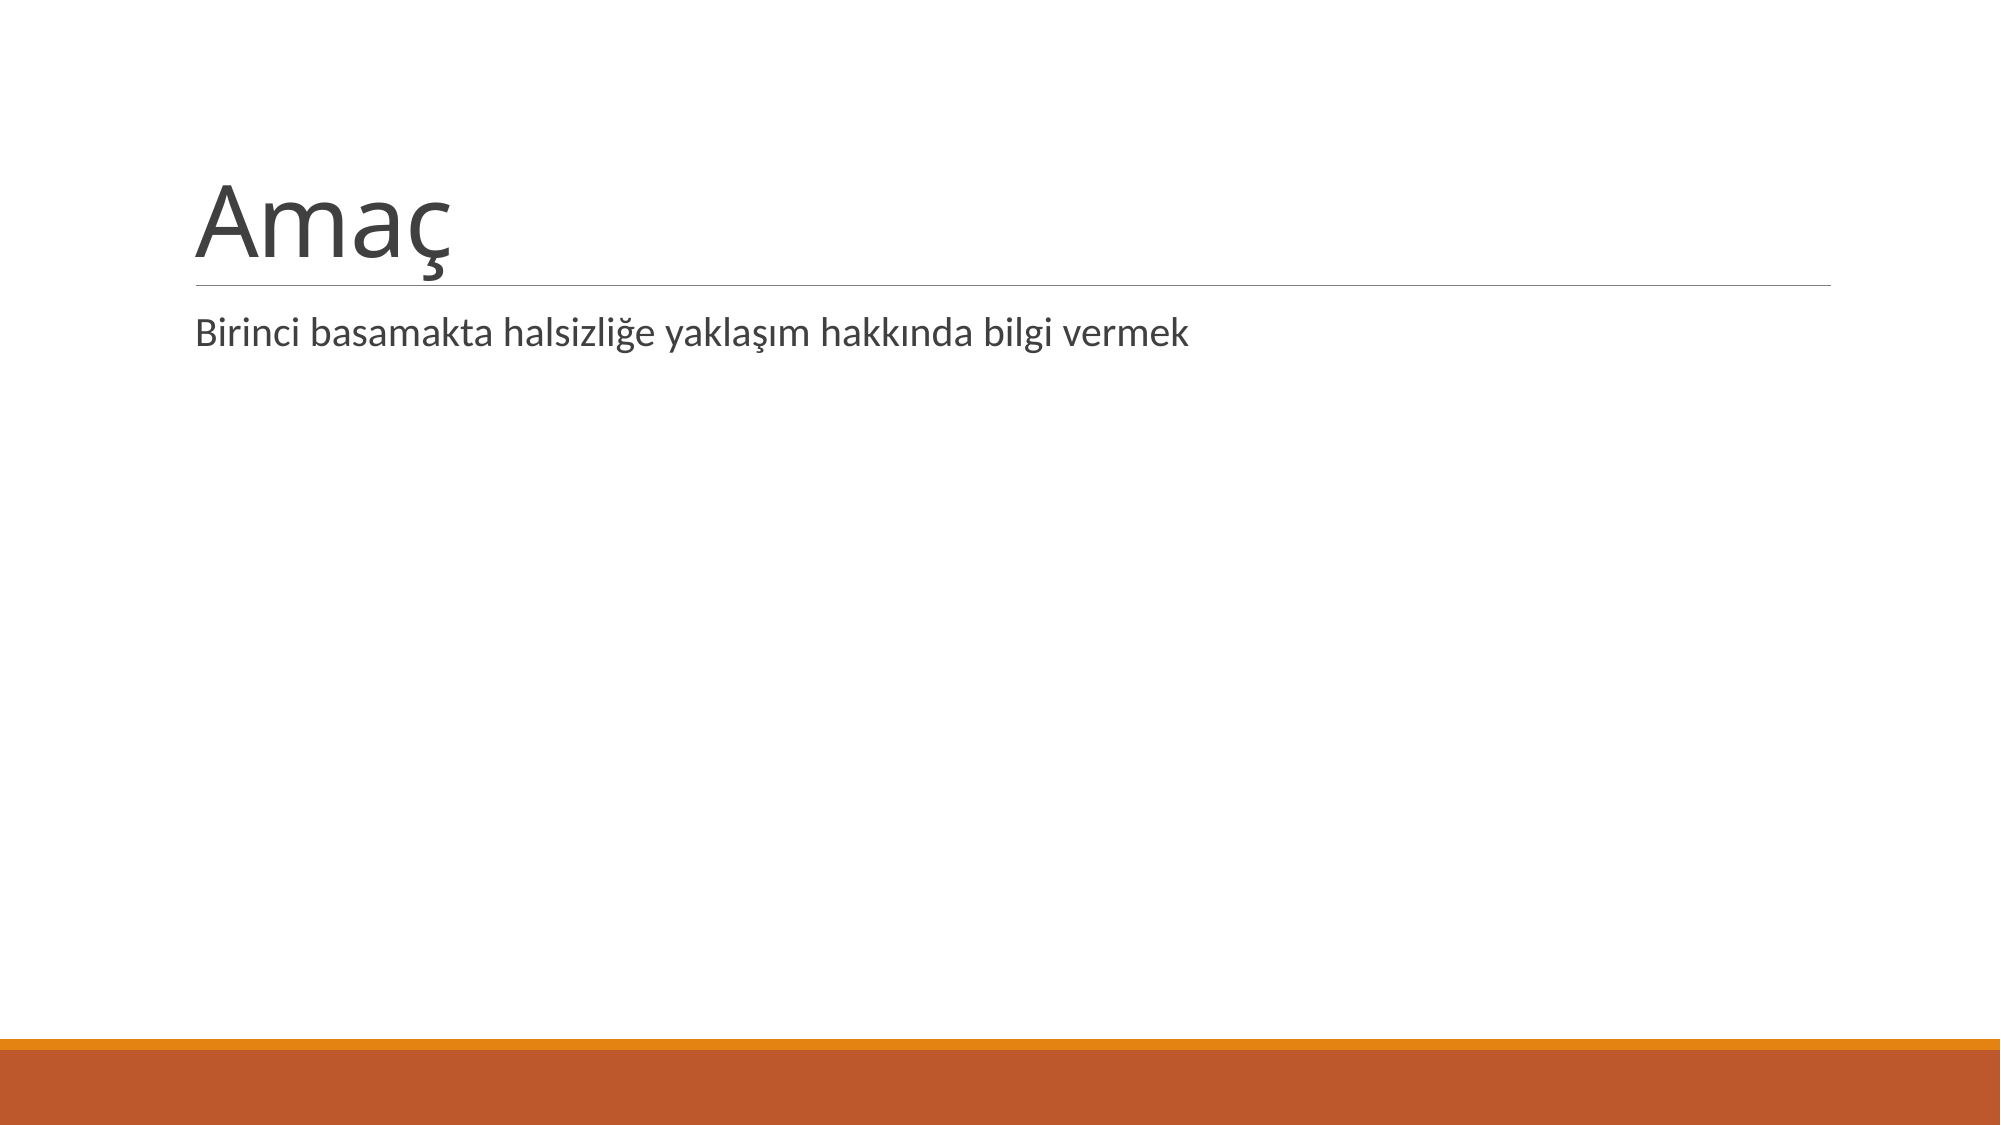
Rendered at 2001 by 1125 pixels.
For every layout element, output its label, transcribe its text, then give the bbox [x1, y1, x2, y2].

list Birinci basamakta halsizliğe yaklaşım hakkında bilgi vermek [180, 302, 1830, 963]
title Amaç [180, 47, 1830, 285]
